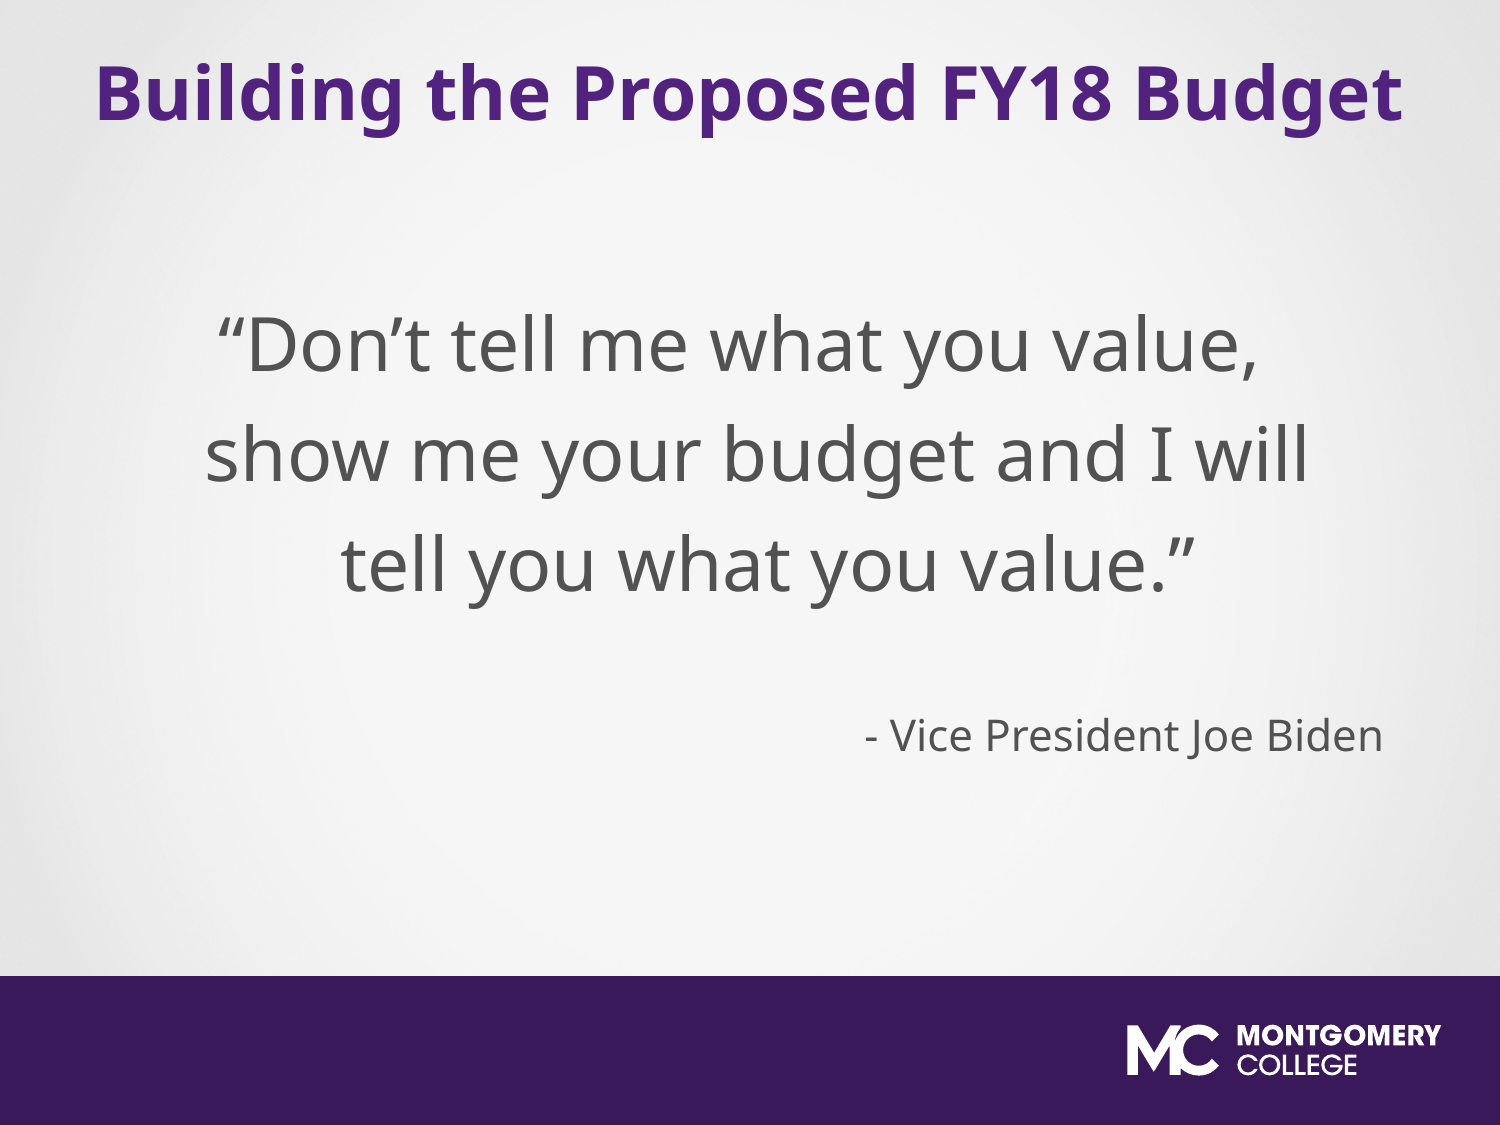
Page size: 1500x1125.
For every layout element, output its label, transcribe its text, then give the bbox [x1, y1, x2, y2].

list “Don’t tell me what you value, show me your budget and I will tell you what you value.” - Vice President Joe Biden [61, 179, 1437, 930]
title Building the Proposed FY18 Budget [61, 52, 1437, 147]
picture [0, 0, 1500, 976]
